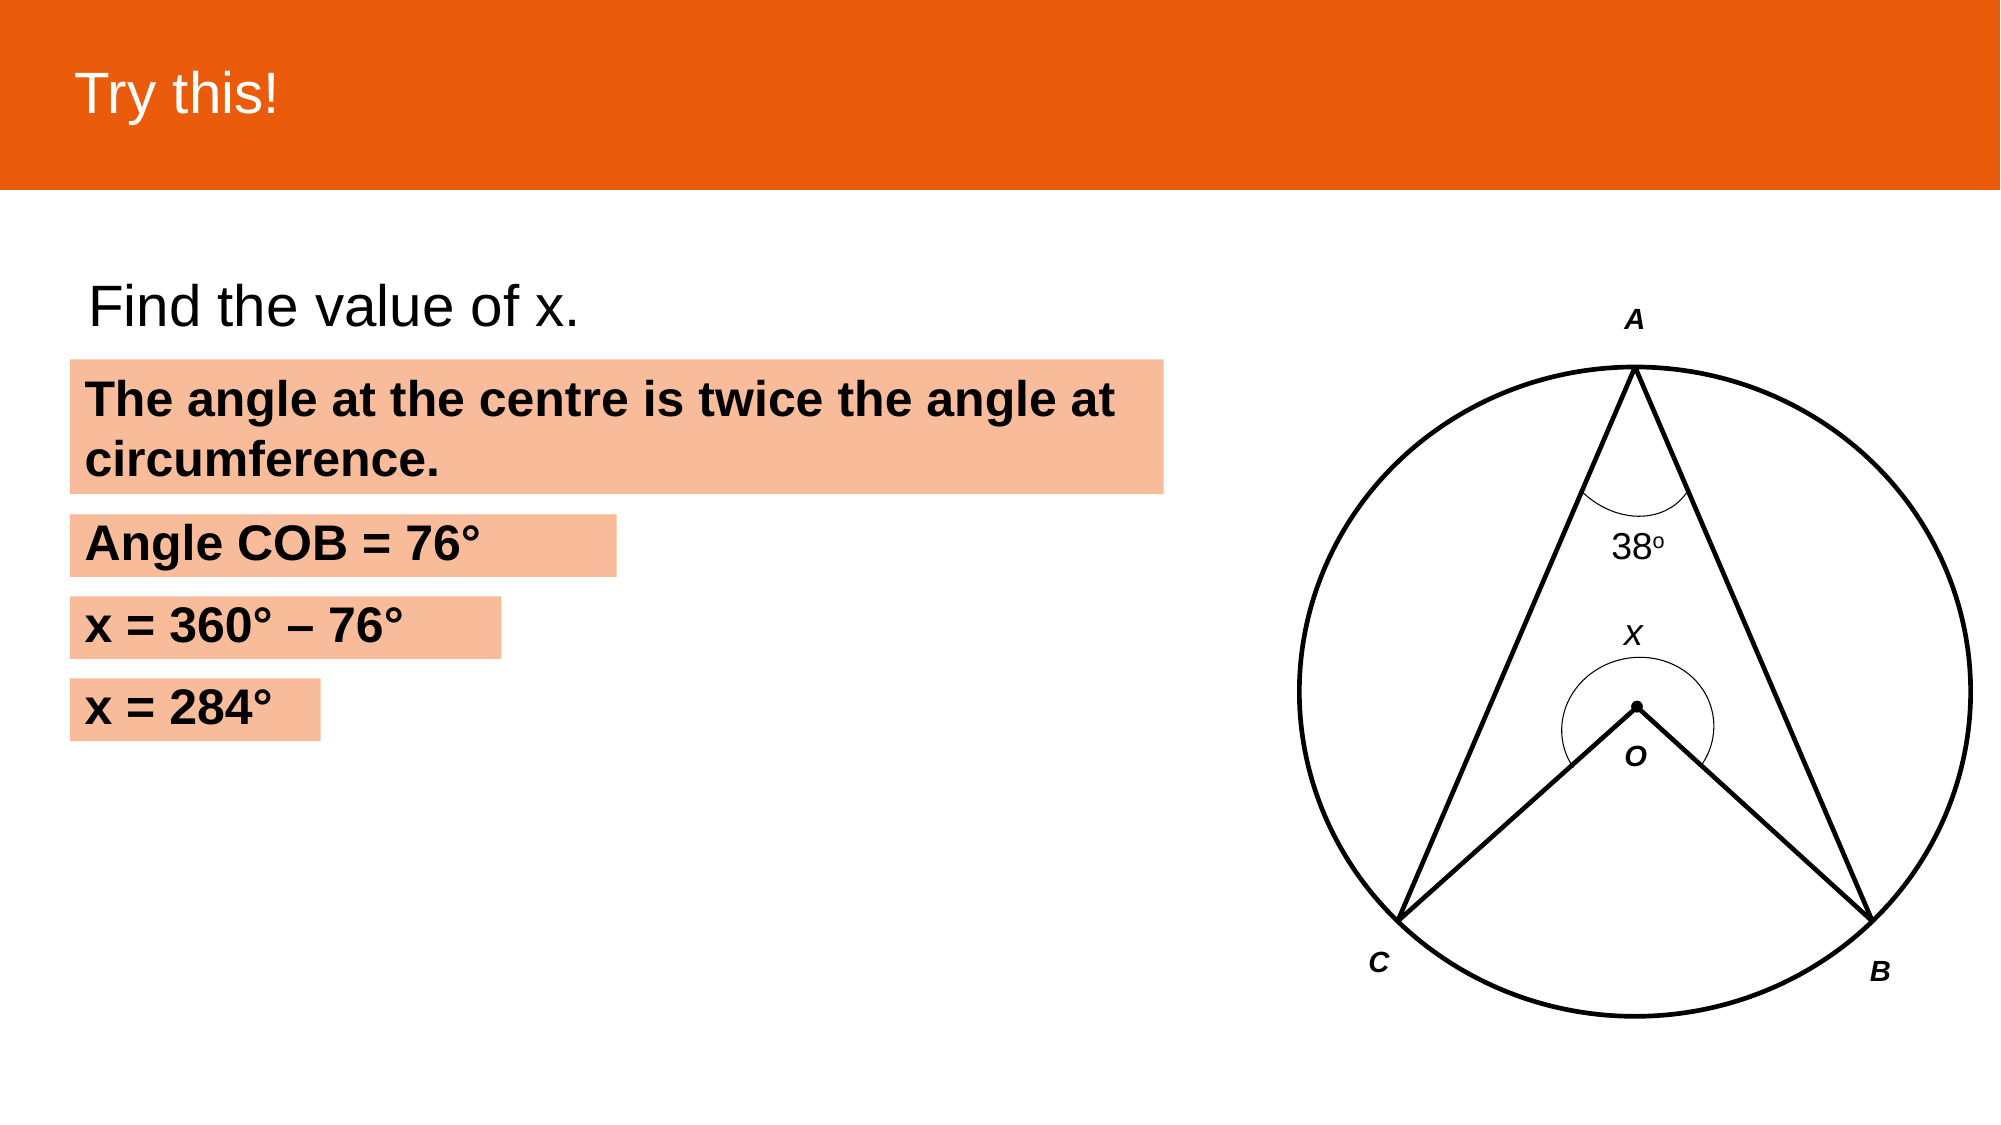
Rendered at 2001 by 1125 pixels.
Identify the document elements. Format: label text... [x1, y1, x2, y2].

text_box Try this! [0, 0, 2000, 190]
text_box x = 360° – 76° [69, 596, 502, 659]
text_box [1299, 292, 1971, 1017]
text_box x = 284° [69, 678, 321, 742]
text_box Angle COB = 76° [69, 514, 617, 577]
text_box Find the value of x. [73, 260, 763, 346]
text_box The angle at the centre is twice the angle at circumference. [69, 359, 1164, 495]
